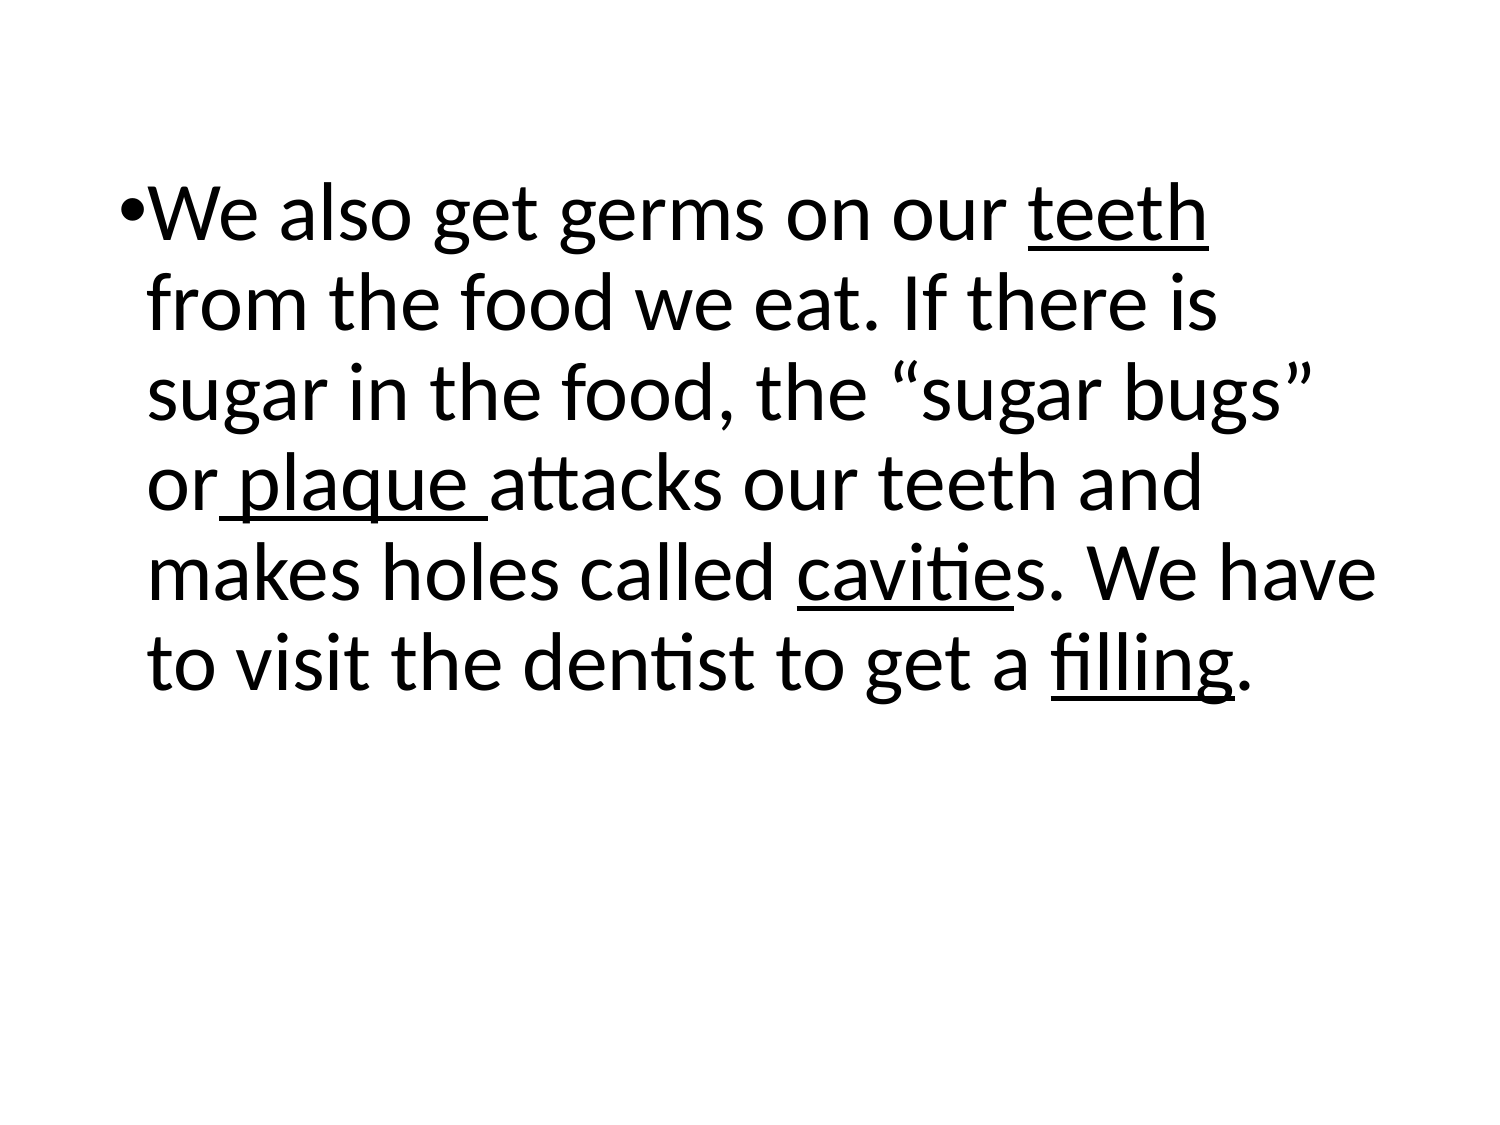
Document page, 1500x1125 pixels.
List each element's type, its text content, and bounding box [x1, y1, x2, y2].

list We also get germs on our teeth from the food we eat. If there is sugar in the food, the “sugar bugs” or plaque attacks our teeth and makes holes called cavities. We have to visit the dentist to get a filling. [103, 160, 1397, 1014]
